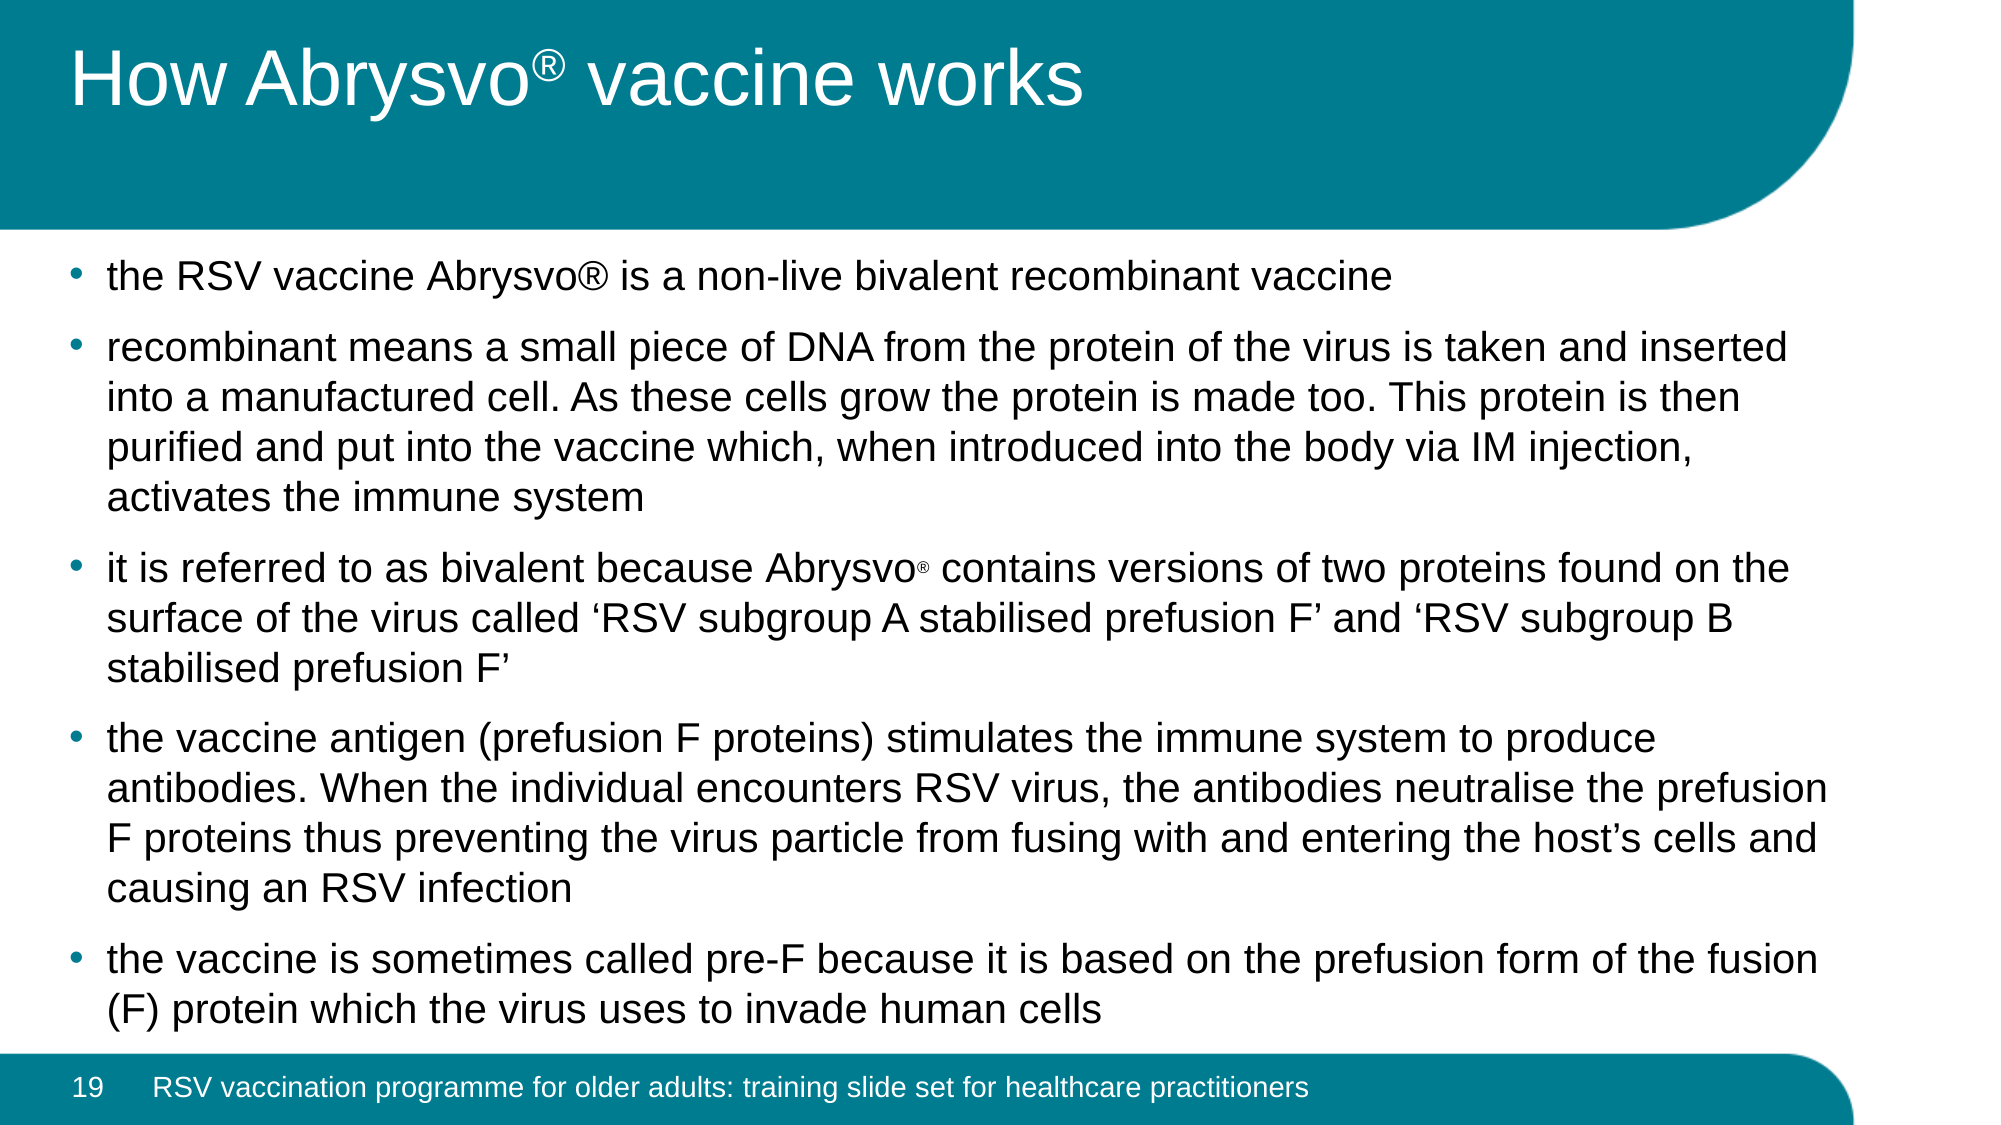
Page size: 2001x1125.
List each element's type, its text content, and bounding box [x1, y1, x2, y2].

list the RSV vaccine Abrysvo® is a non-live bivalent recombinant vaccine recombinant means a small piece of DNA from the protein of the virus is taken and inserted into a manufactured cell. As these cells grow the protein is made too. This protein is then purified and put into the vaccine which, when introduced into the body via IM injection, activates the immune system it is referred to as bivalent because Abrysvo® contains versions of two proteins found on the surface of the virus called ‘RSV subgroup A stabilised prefusion F’ and ‘RSV subgroup B stabilised prefusion F’ the vaccine antigen (prefusion F proteins) stimulates the immune system to produce antibodies. When the individual encounters RSV virus, the antibodies neutralise the prefusion F proteins thus preventing the virus particle from fusing with and entering the host’s cells and causing an RSV infection the vaccine is sometimes called pre-F because it is based on the prefusion form of the fusion (F) protein which the virus uses to invade human cells [54, 241, 1869, 1012]
title How Abrysvo® vaccine works [54, 29, 1780, 189]
slide_number 19 [21, 1056, 120, 1117]
footer RSV vaccination programme for older adults: training slide set for healthcare practitioners [137, 1056, 1780, 1116]
